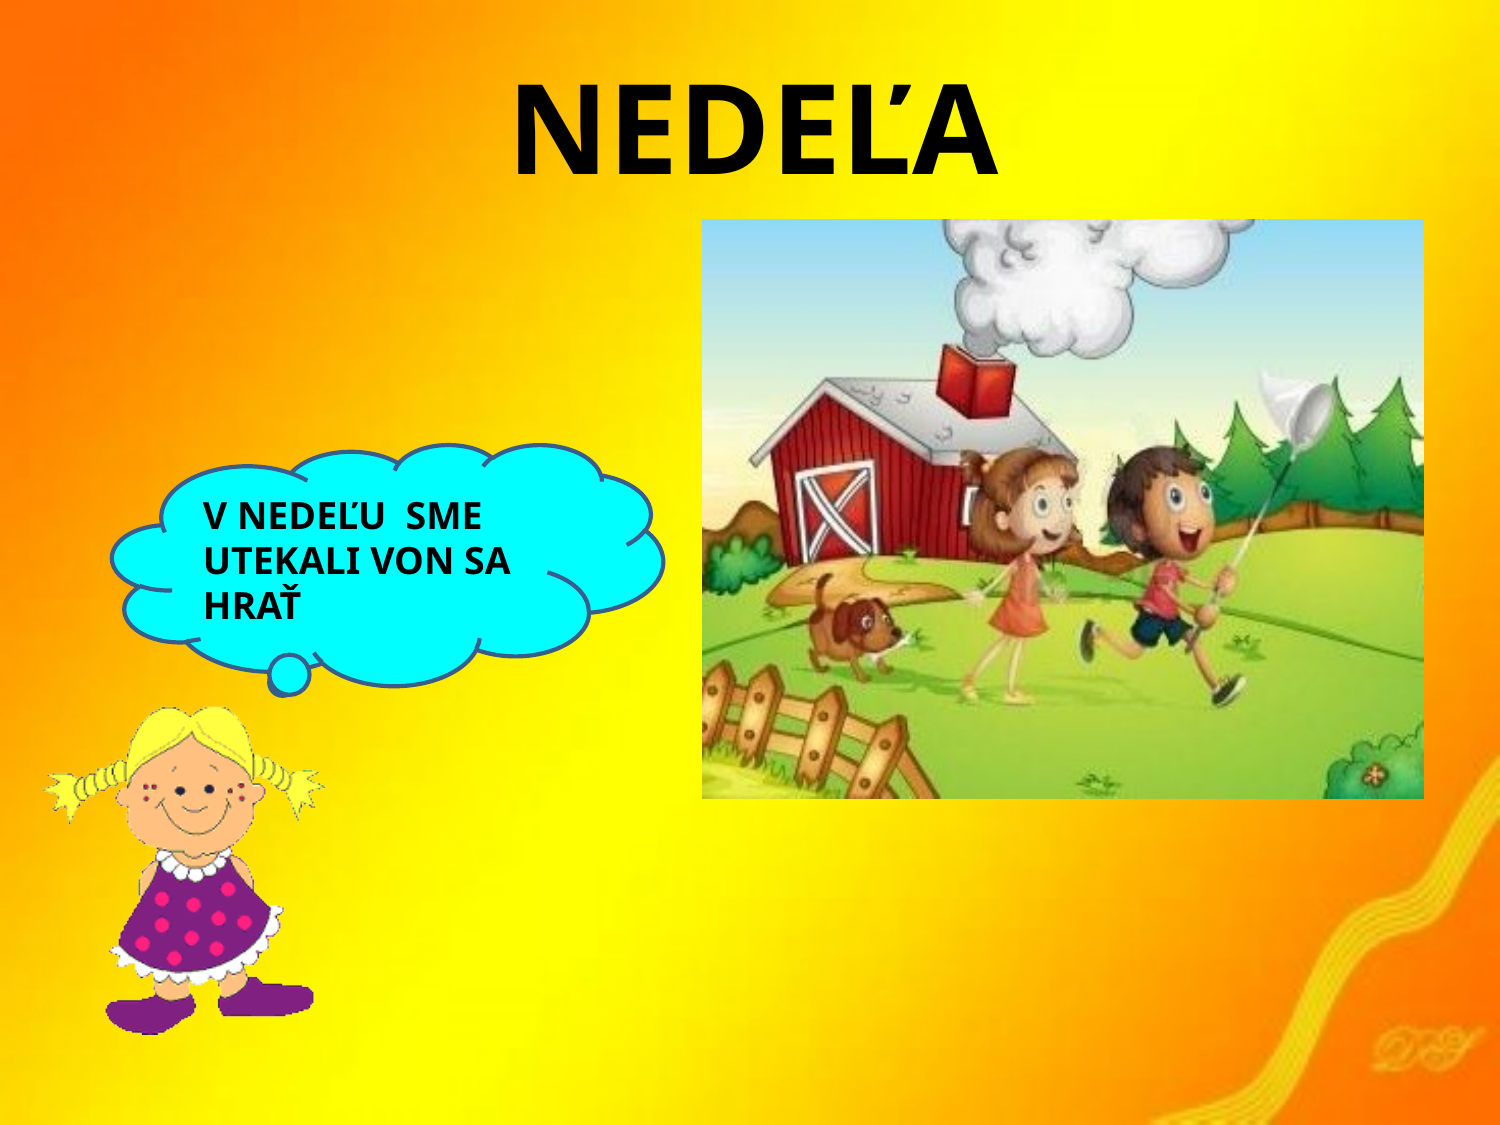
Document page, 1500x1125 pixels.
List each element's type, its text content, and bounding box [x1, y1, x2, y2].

text_box V NEDEĽU SME UTEKALI VON SA HRAŤ [111, 445, 664, 696]
title NEDEĽA [419, 31, 1087, 219]
picture [0, 0, 1500, 1125]
